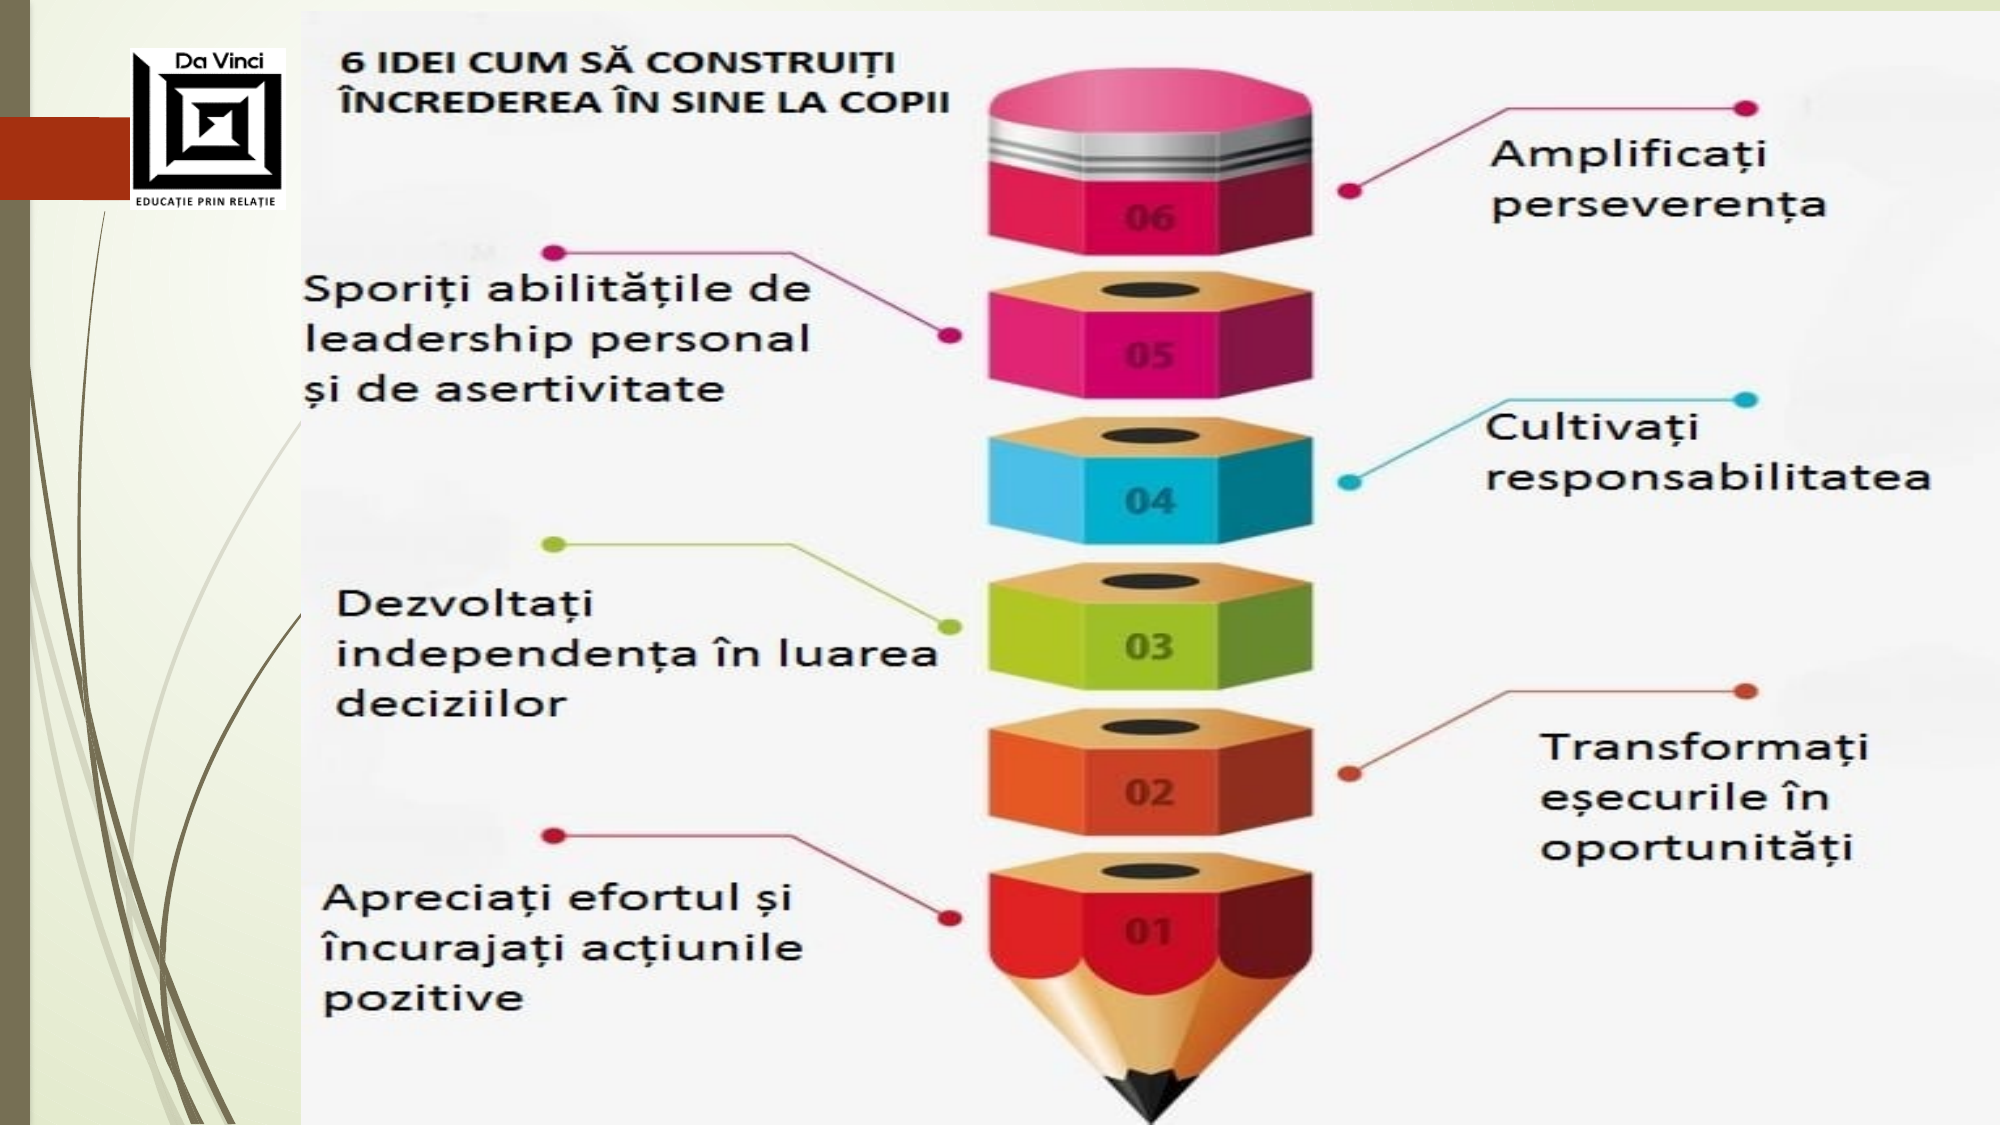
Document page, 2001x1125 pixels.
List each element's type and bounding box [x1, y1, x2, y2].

picture [301, 11, 2000, 1125]
picture [130, 48, 287, 210]
